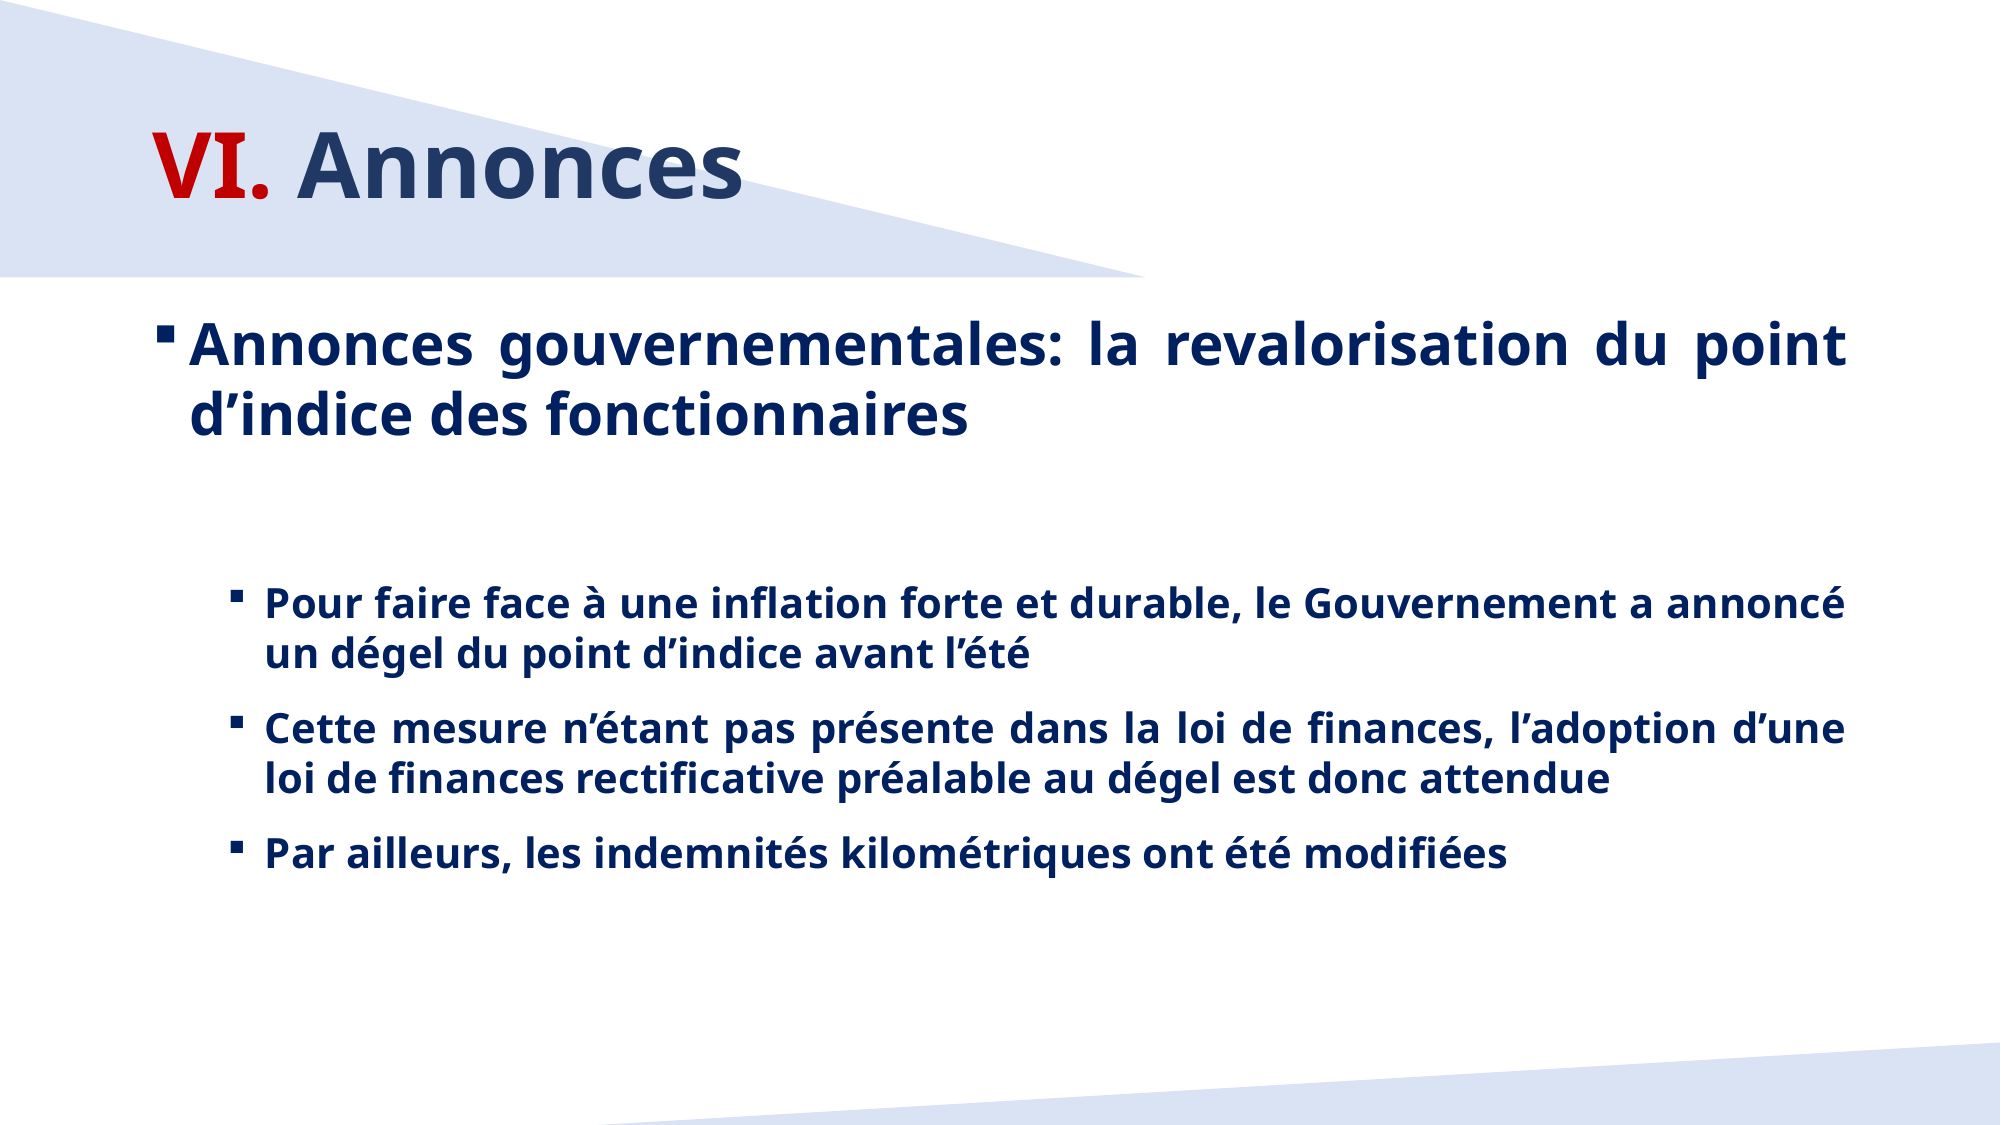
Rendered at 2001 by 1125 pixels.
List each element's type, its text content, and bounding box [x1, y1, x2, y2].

title VI. Annonces [137, 59, 1863, 278]
text_box [0, 0, 1146, 279]
text_box [597, 1041, 2000, 1125]
slide_number 49 [1412, 1042, 1863, 1075]
list Annonces gouvernementales: la revalorisation du point d’indice des fonctionnaires Pour faire face à une inflation forte et durable, le Gouvernement a annoncé un dégel du point d’indice avant l’été Cette mesure n’étant pas présente dans la loi de finances, l’adoption d’une loi de finances rectificative préalable au dégel est donc attendue Par ailleurs, les indemnités kilométriques ont été modifiées [137, 299, 1863, 1014]
